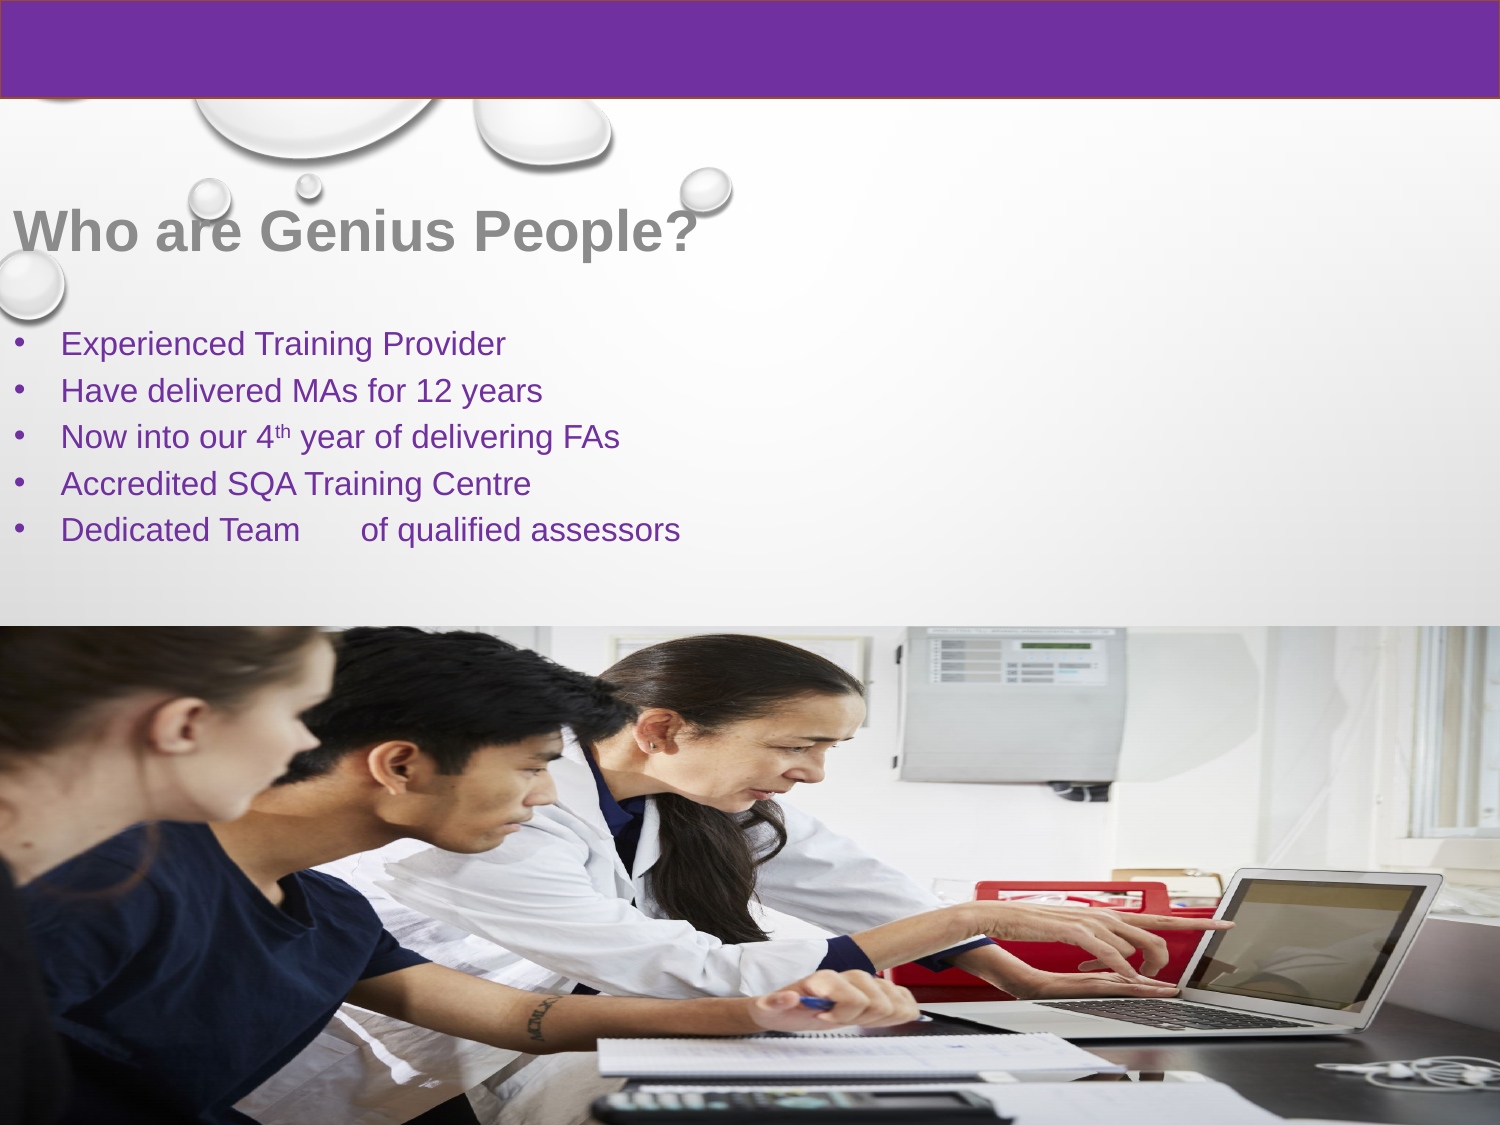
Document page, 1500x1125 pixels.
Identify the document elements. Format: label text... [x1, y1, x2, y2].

text_box [0, 0, 1500, 99]
text_box Who are Genius People? Experienced Training Provider Have delivered MAs for 12 years Now into our 4th year of delivering FAs Accredited SQA Training Centre Dedicated Team of qualified assessors [0, 104, 1499, 624]
picture [0, 99, 1500, 1125]
